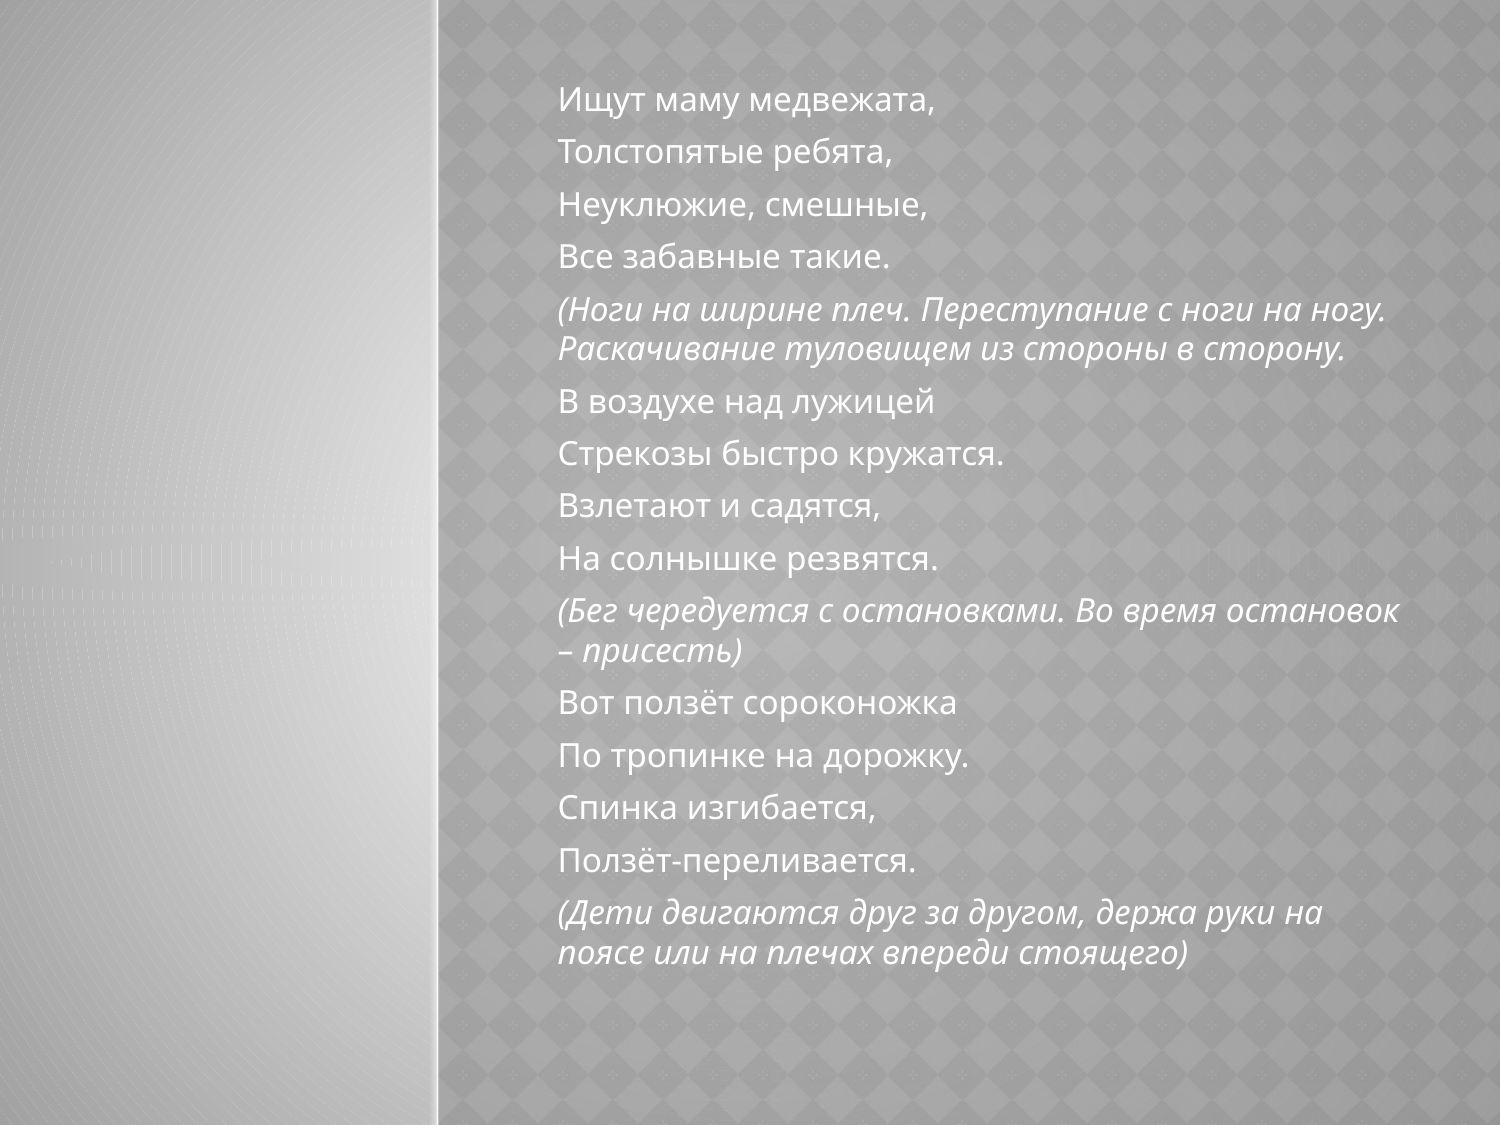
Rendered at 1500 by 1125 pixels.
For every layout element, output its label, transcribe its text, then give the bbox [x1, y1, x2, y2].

subtitle Ищут маму медвежата, Толстопятые ребята, Неуклюжие, смешные, Все забавные такие. (Ноги на ширине плеч. Переступание с ноги на ногу. Раскачивание туловищем из стороны в сторону. В воздухе над лужицей Стрекозы быстро кружатся. Взлетают и садятся, На солнышке резвятся. (Бег чередуется с остановками. Во время остановок – присесть) Вот ползёт сороконожка По тропинке на дорожку. Спинка изгибается, Ползёт-переливается. (Дети двигаются друг за другом, держа руки на поясе или на плечах впереди стоящего) [550, 78, 1424, 1071]
